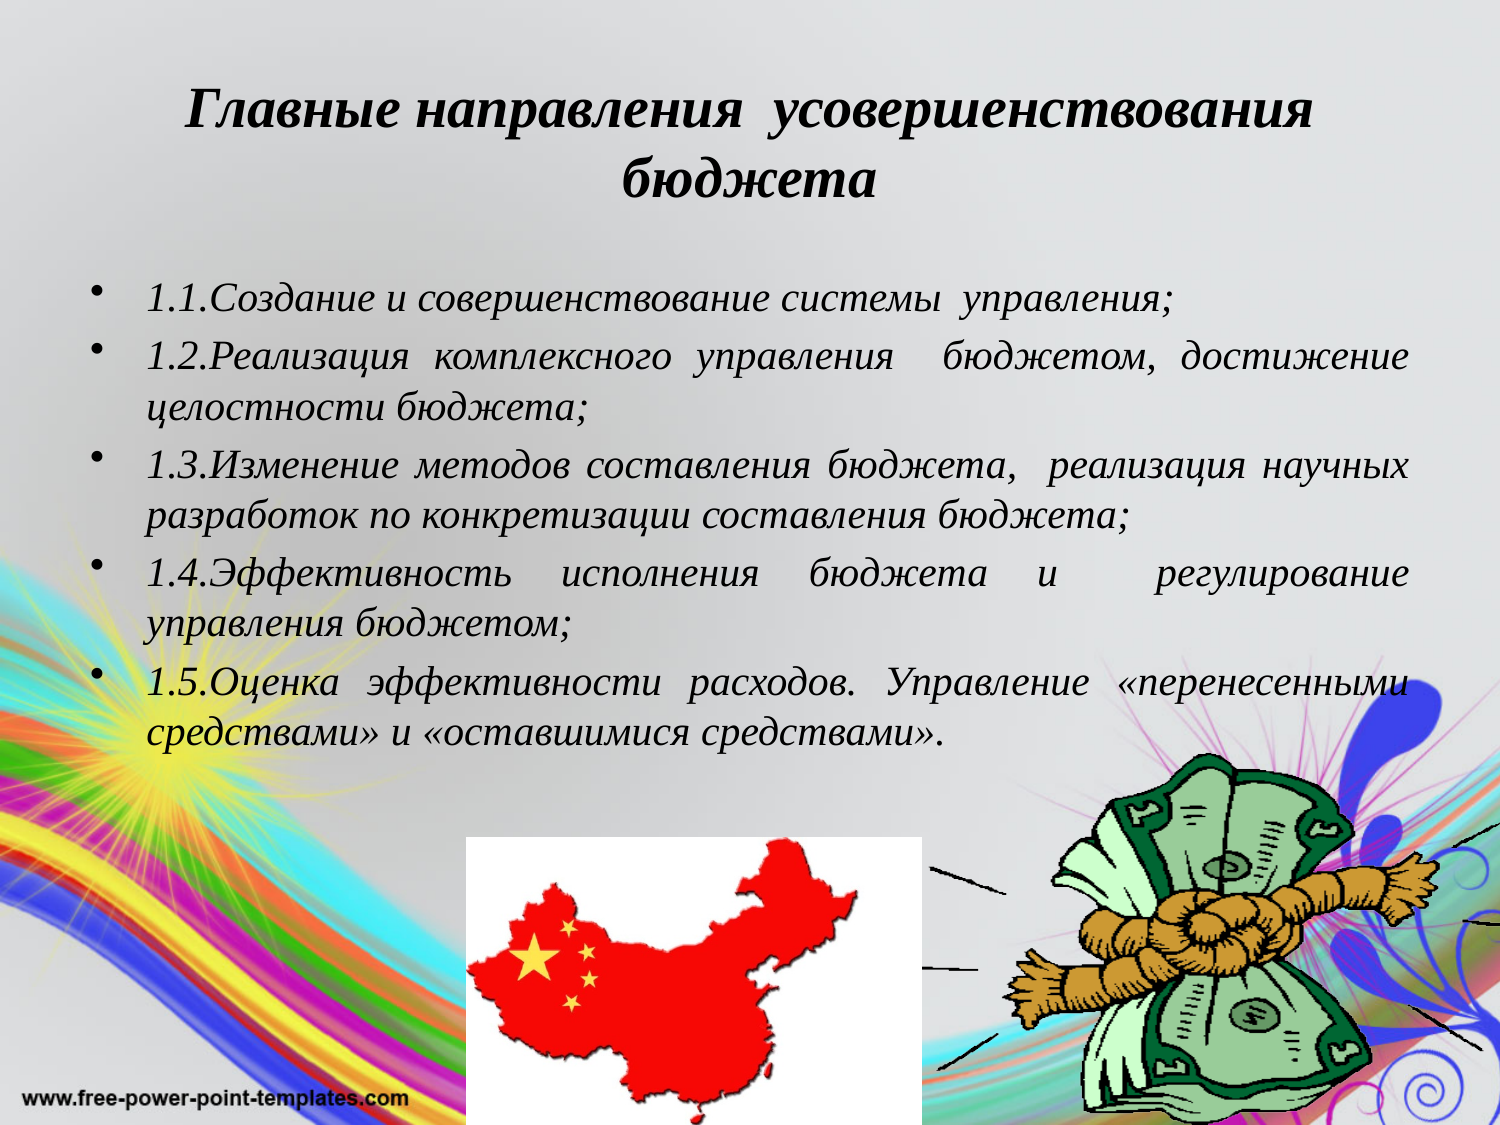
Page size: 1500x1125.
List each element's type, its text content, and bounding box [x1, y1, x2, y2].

picture [0, 0, 1500, 1125]
list 1.1.Создание и совершенствование системы управления; 1.2.Реализация комплексного управления бюджетом, достижение целостности бюджета; 1.3.Изменение методов составления бюджета, реализация научных разработок по конкретизации составления бюджета; 1.4.Эффективность исполнения бюджета и регулирование управления бюджетом; 1.5.Оценка эффективности расходов. Управление «перенесенными средствами» и «оставшимися средствами». [74, 262, 1426, 1006]
title Главные направления усовершенствования бюджета [74, 44, 1426, 233]
